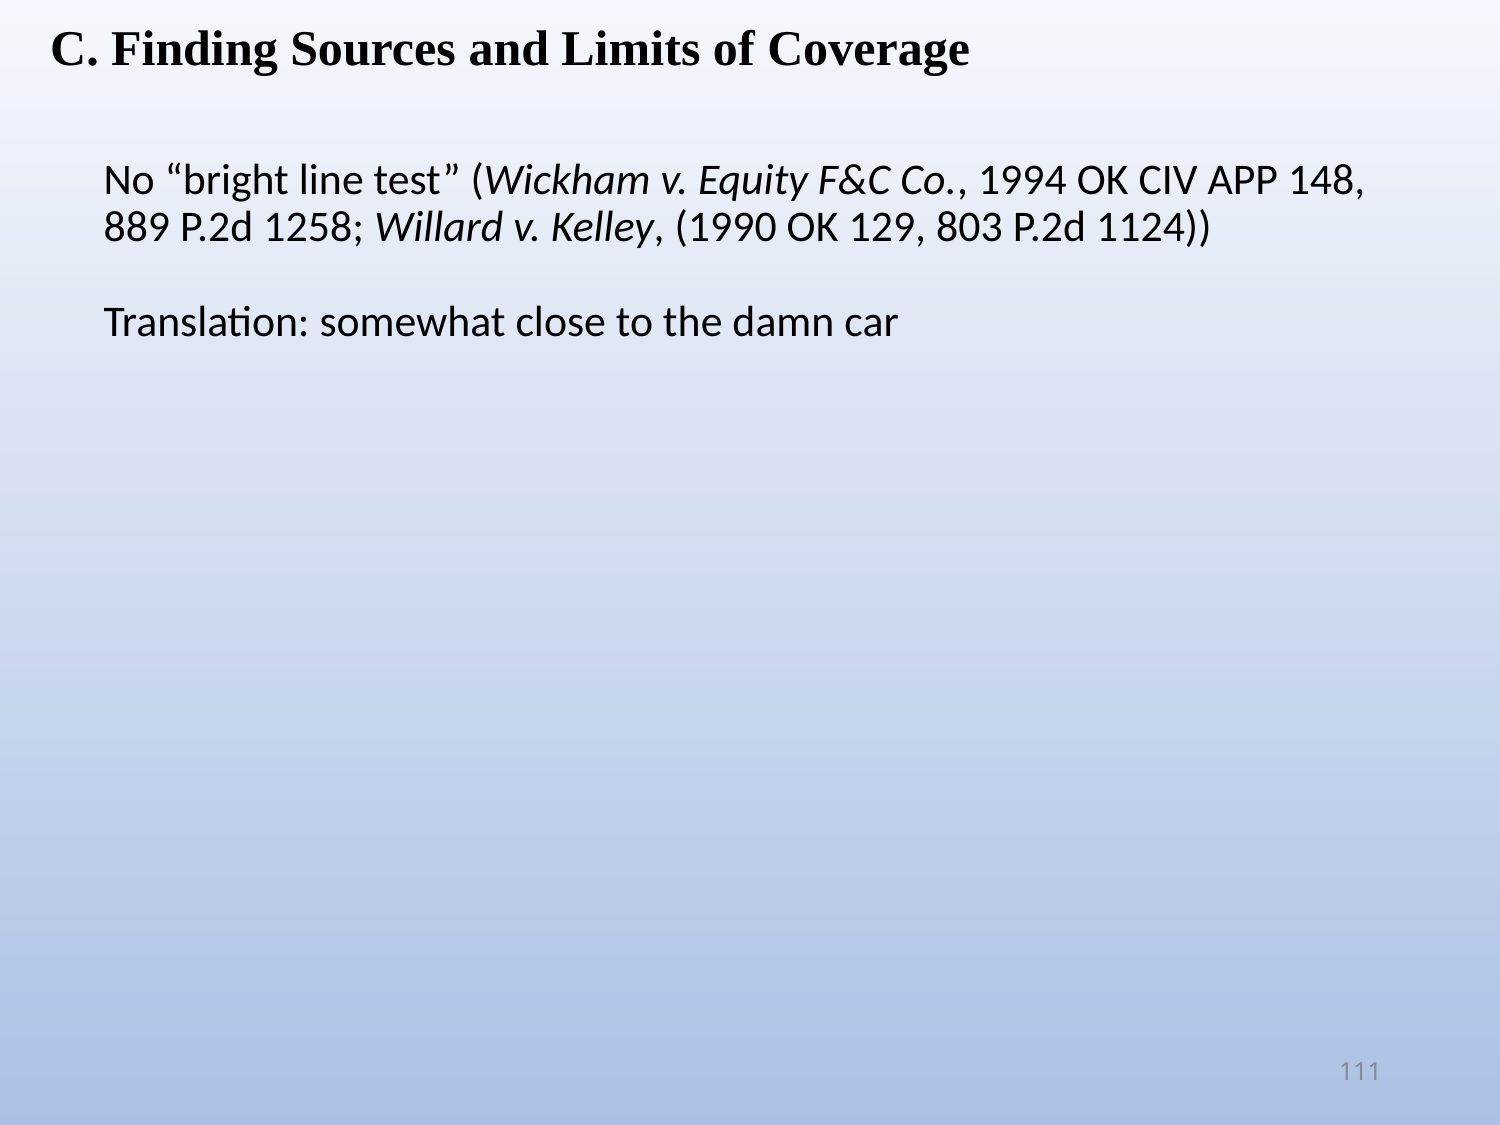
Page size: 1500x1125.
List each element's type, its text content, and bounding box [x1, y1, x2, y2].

list No “bright line test” (Wickham v. Equity F&C Co., 1994 OK CIV APP 148, 889 P.2d 1258; Willard v. Kelley, (1990 OK 129, 803 P.2d 1124)) Translation: somewhat close to the damn car [88, 148, 1418, 1065]
slide_number 111 [1059, 1065, 1397, 1103]
text_box C. Finding Sources and Limits of Coverage [35, 8, 1394, 83]
